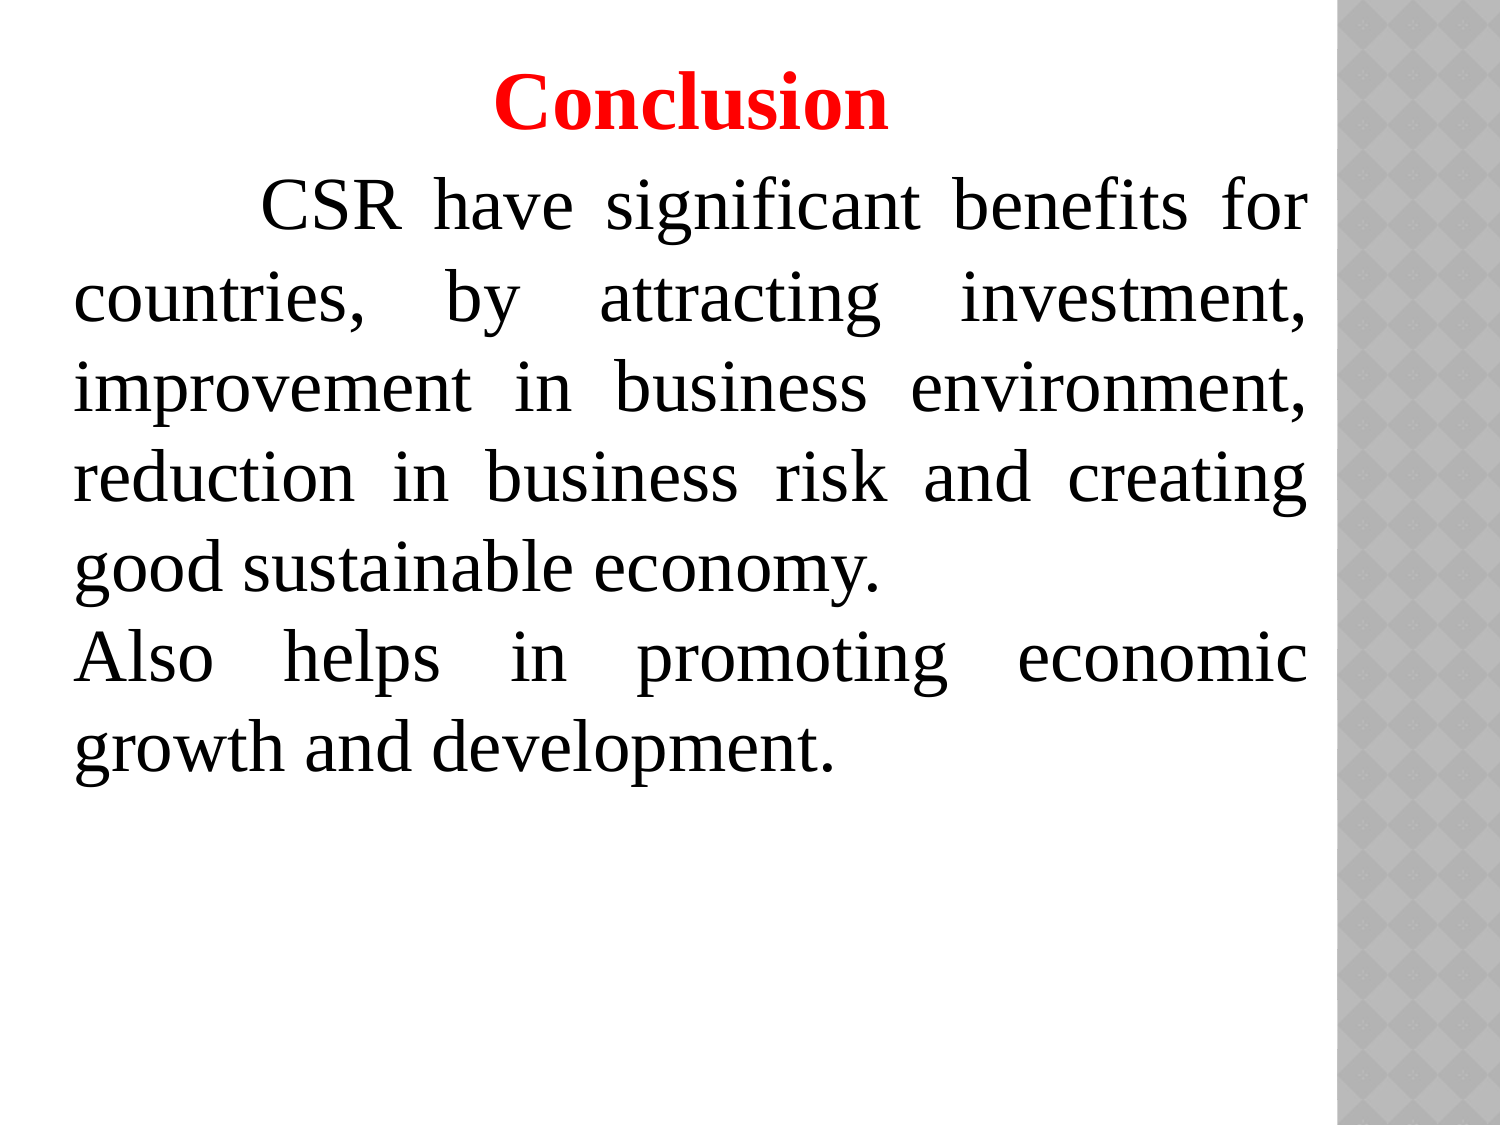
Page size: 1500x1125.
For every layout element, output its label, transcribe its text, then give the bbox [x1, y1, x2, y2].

text_box Conclusion CSR have significant benefits for countries, by attracting investment, improvement in business environment, reduction in business risk and creating good sustainable economy. Also helps in promoting economic growth and development. [58, 38, 1325, 794]
